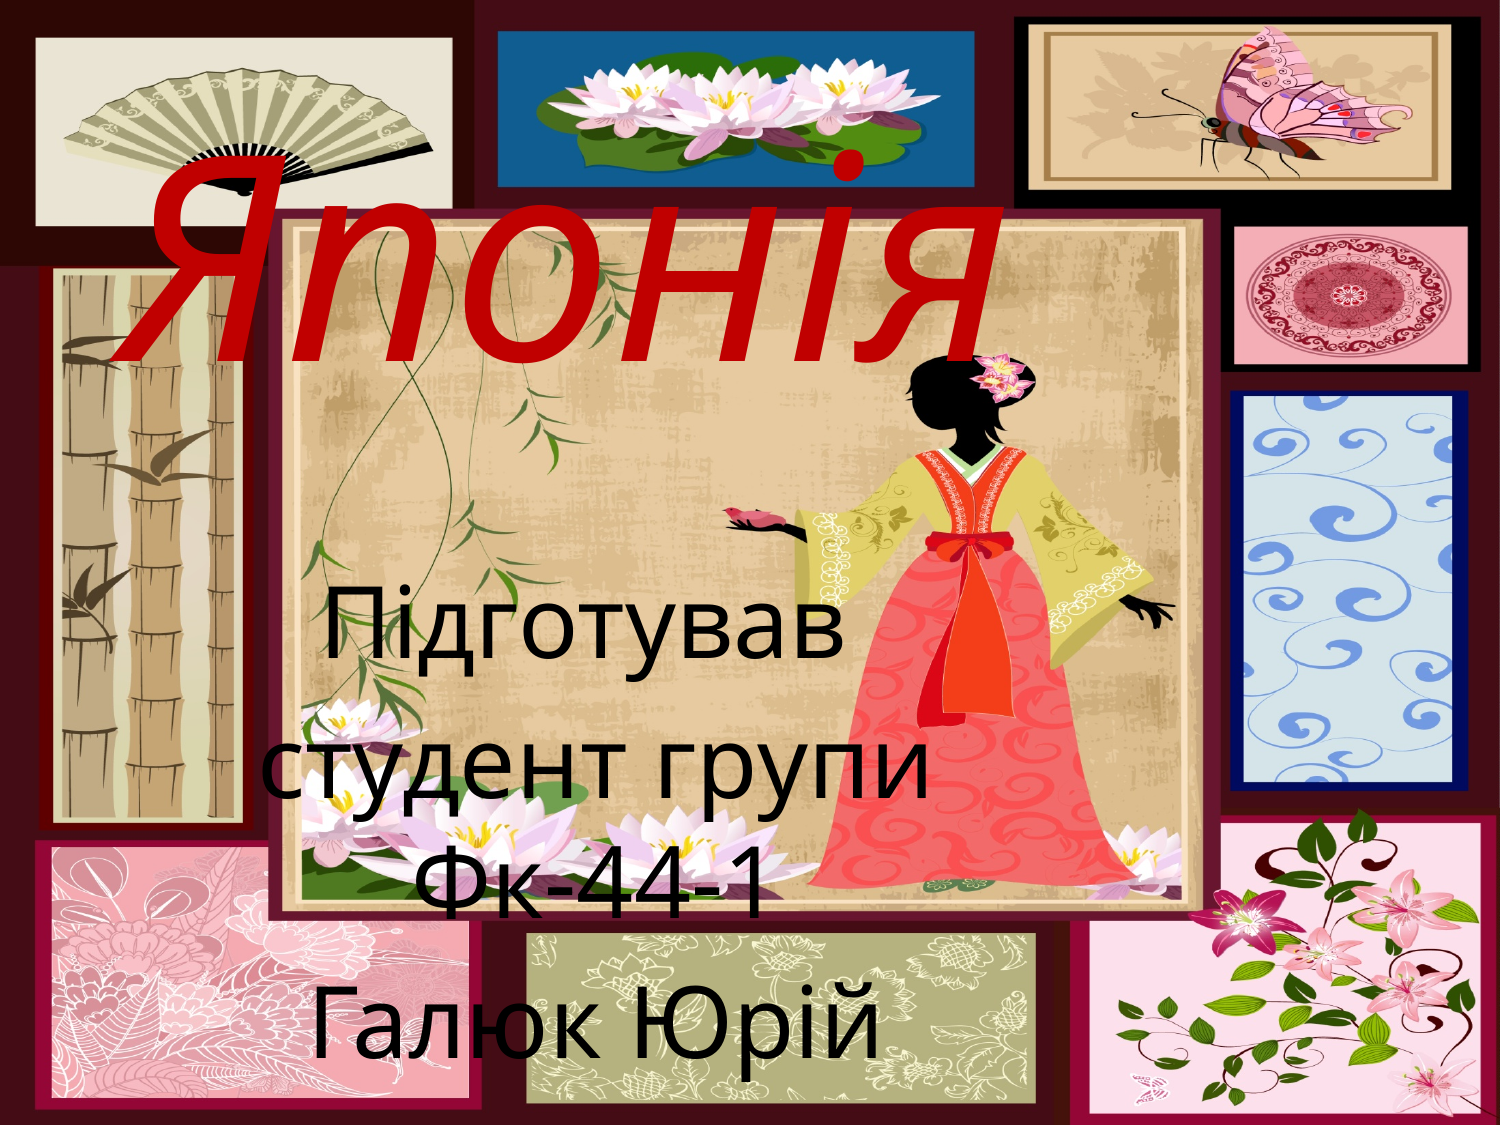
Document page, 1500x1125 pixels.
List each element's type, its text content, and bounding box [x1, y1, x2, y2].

picture [0, 0, 1500, 1125]
title Японія [53, 125, 1081, 367]
subtitle Підготував студент групи Фк-44-1 Галюк Юрій [206, 550, 987, 1012]
